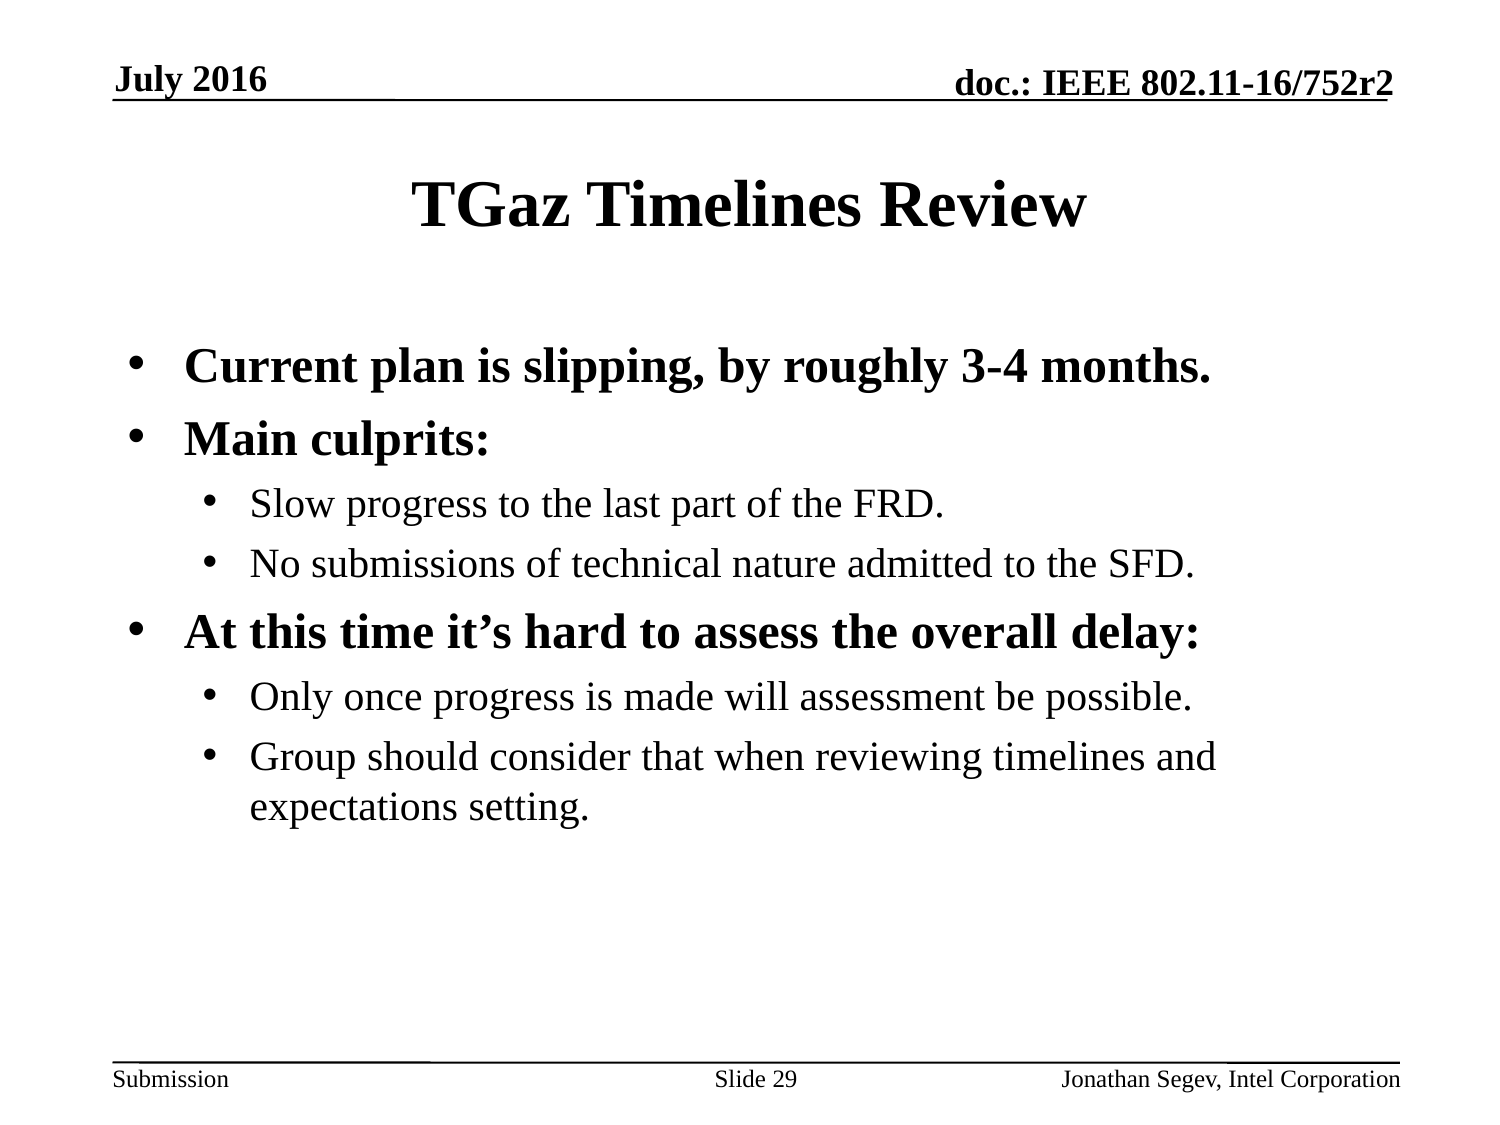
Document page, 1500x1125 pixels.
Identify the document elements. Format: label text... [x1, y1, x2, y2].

list Current plan is slipping, by roughly 3-4 months. Main culprits: Slow progress to the last part of the FRD. No submissions of technical nature admitted to the SFD. At this time it’s hard to assess the overall delay: Only once progress is made will assessment be possible. Group should consider that when reviewing timelines and expectations setting. [112, 324, 1388, 1000]
title TGaz Timelines Review [112, 112, 1388, 288]
slide_number Slide 29 [712, 1061, 800, 1123]
footer Jonathan Segev, Intel Corporation [878, 1061, 1402, 1093]
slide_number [114, 54, 423, 100]
